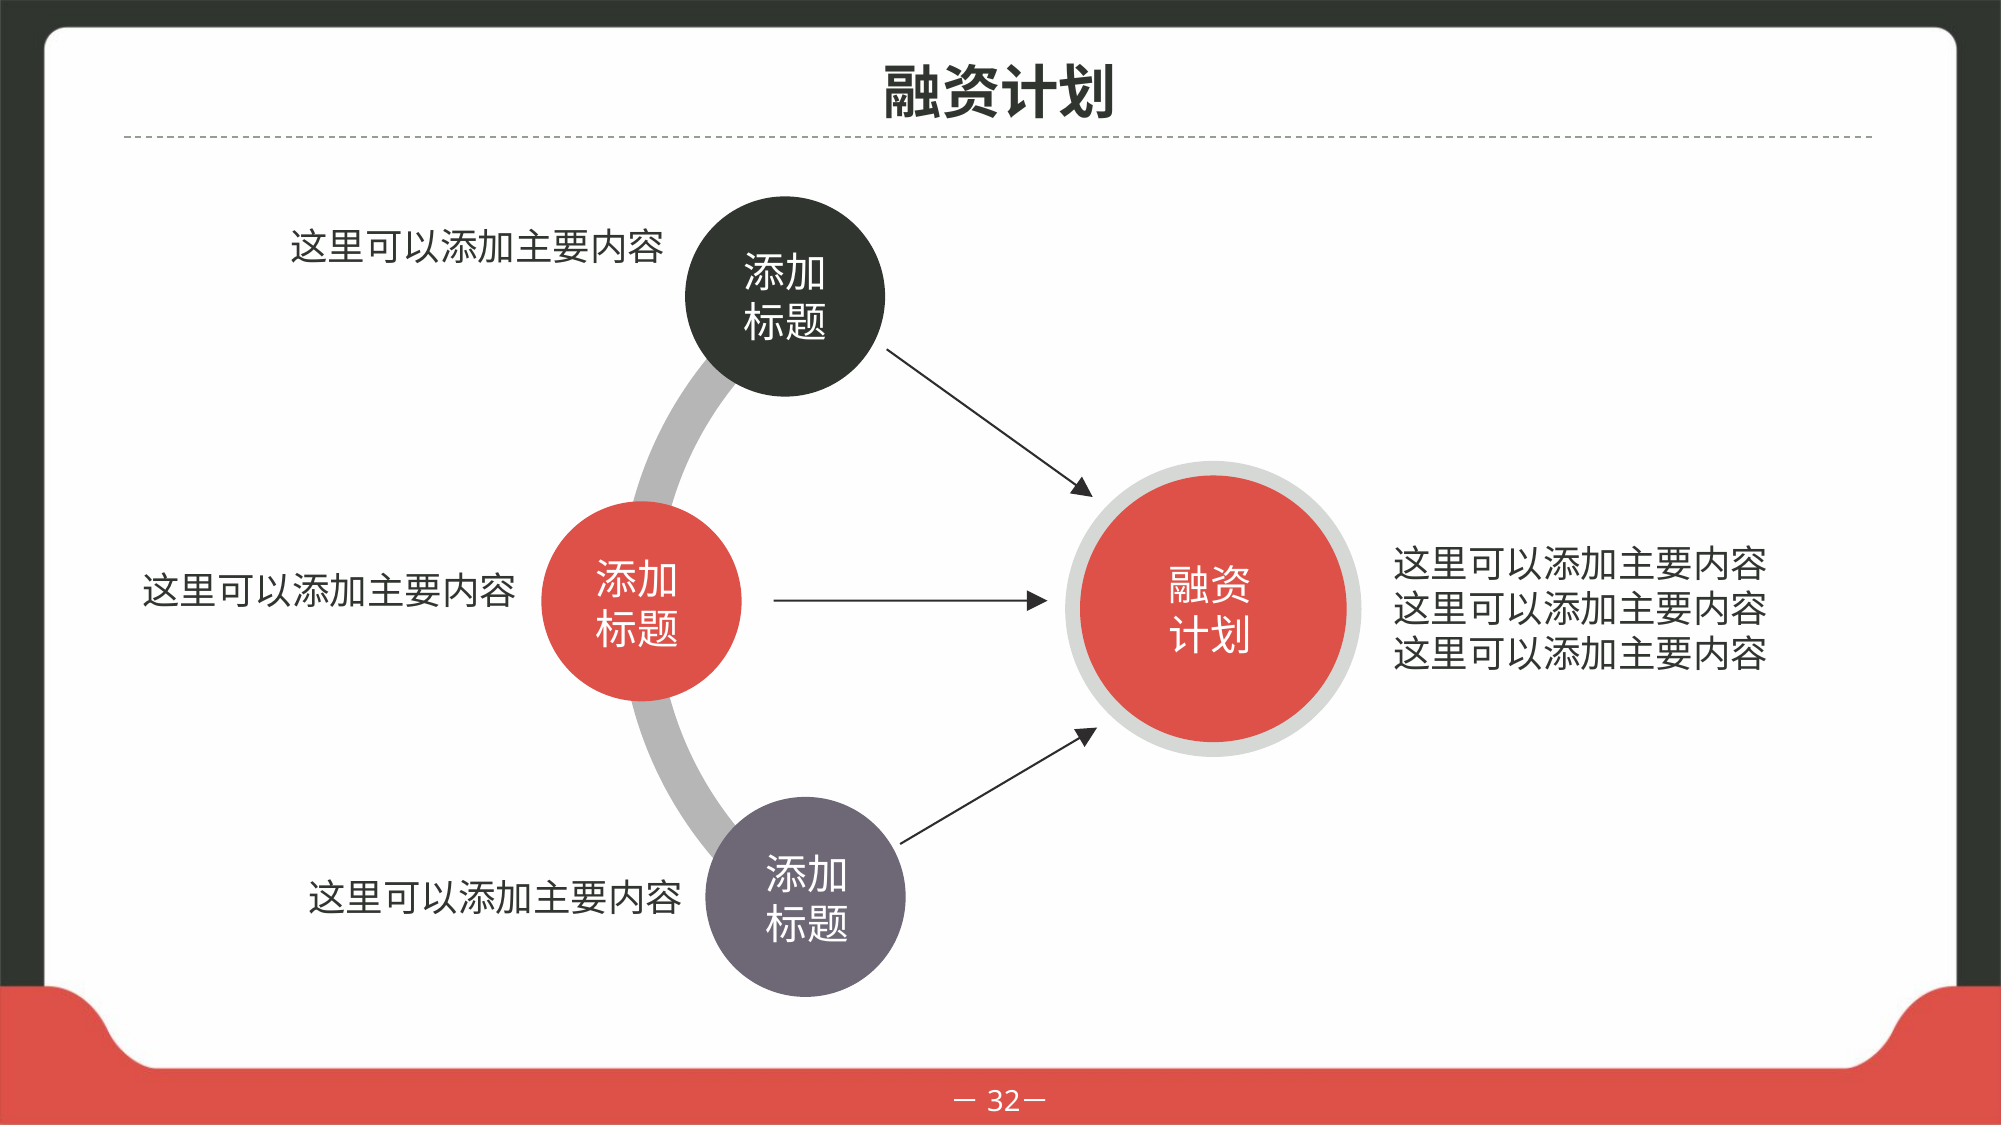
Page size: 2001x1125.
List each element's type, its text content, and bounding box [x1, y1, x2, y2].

text_box 这里可以添加主要内容 [222, 215, 680, 275]
text_box 融资计划 [586, 48, 1414, 133]
text_box 添加 标题 [743, 840, 872, 956]
text_box [773, 590, 1048, 612]
text_box [886, 349, 1093, 498]
text_box 这里可以添加主要内容 [252, 866, 698, 927]
text_box 融资计划 [1146, 551, 1274, 667]
text_box [541, 501, 742, 702]
text_box 这里可以添加主要内容 这里可以添加主要内容 这里可以添加主要内容 [1378, 533, 1824, 683]
text_box [705, 796, 906, 997]
text_box [1065, 460, 1362, 757]
text_box 添加 标题 [573, 545, 701, 660]
picture [0, 0, 2001, 1125]
text_box 这里可以添加主要内容 [86, 559, 533, 620]
text_box [900, 727, 1098, 845]
text_box [633, 359, 736, 505]
text_box [1080, 475, 1347, 743]
text_box [631, 698, 735, 858]
text_box 添加 标题 [721, 238, 849, 354]
text_box [685, 196, 886, 397]
